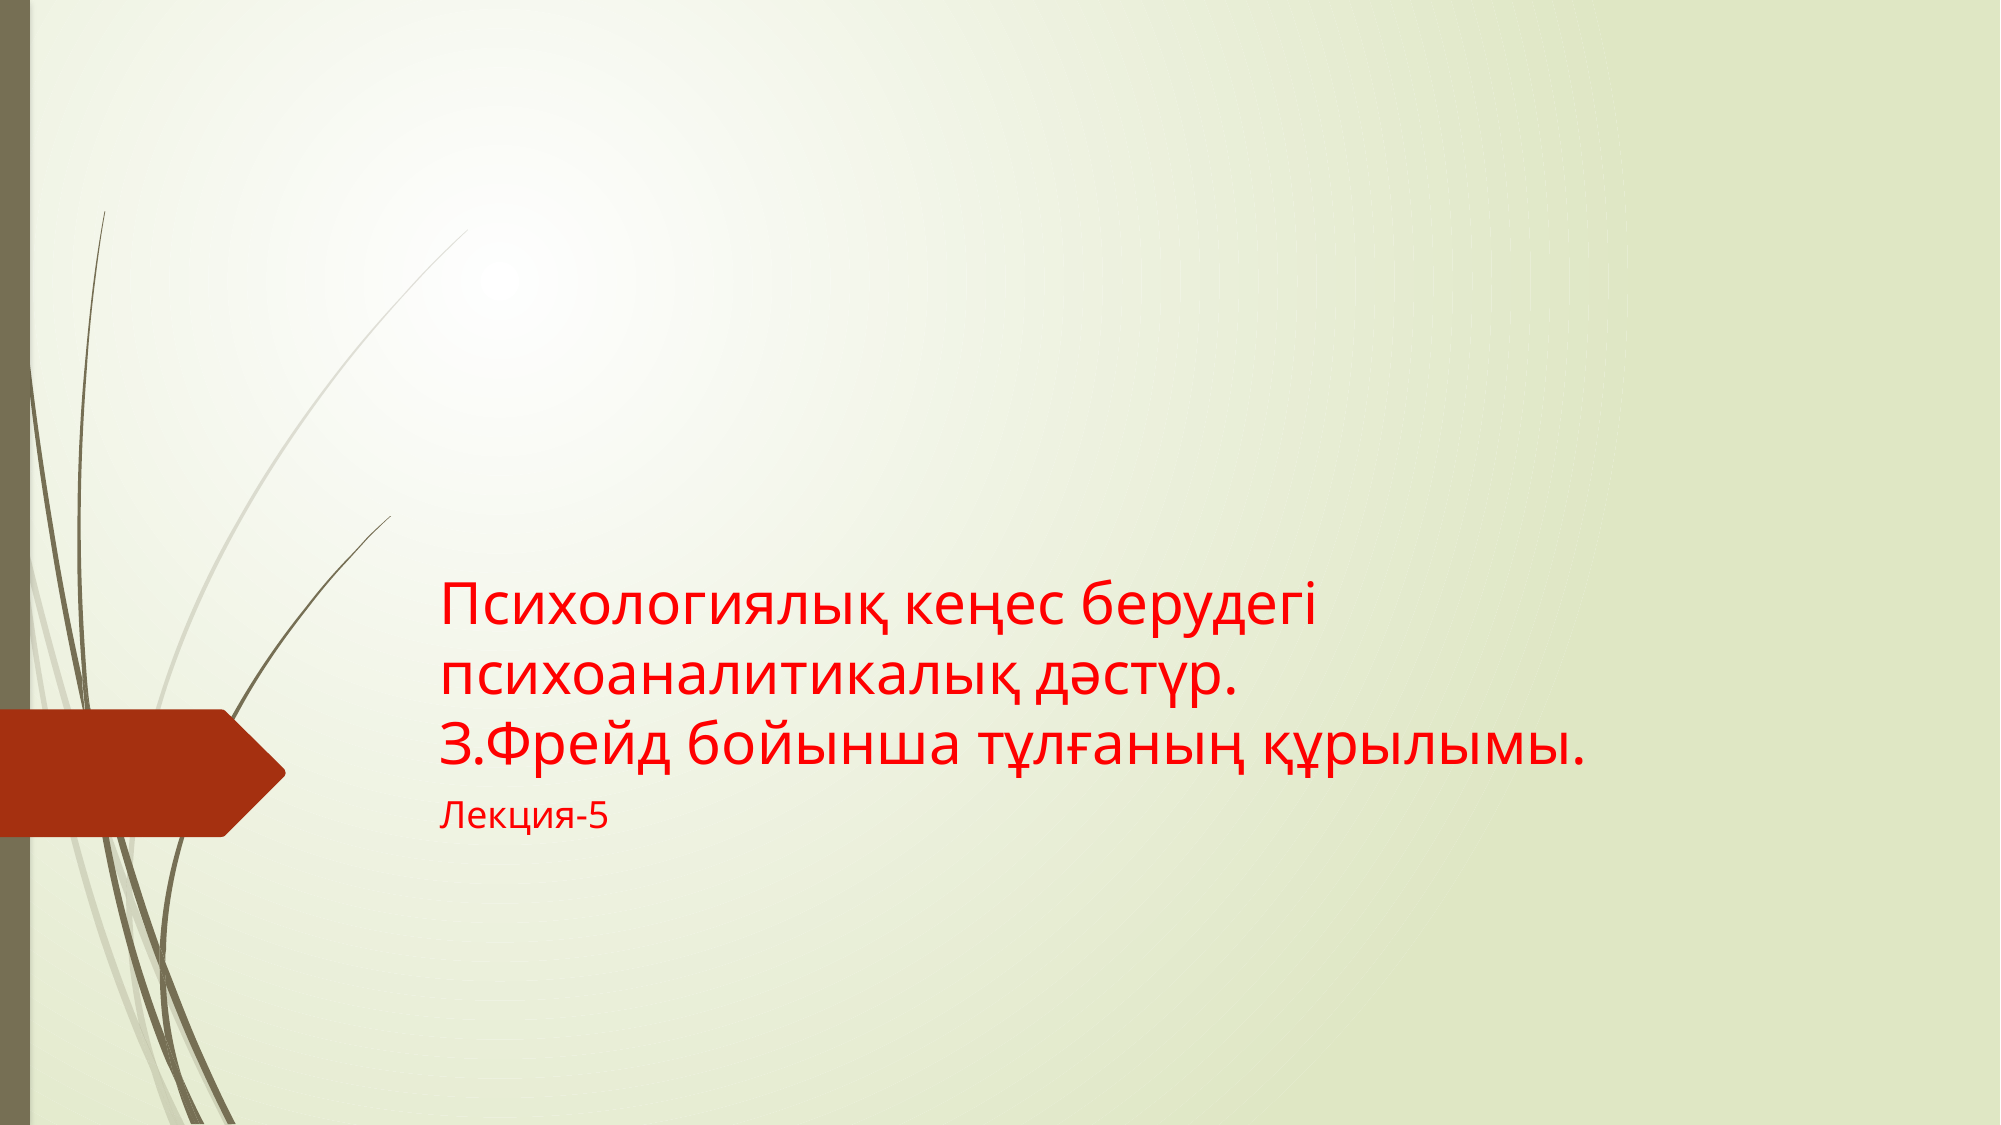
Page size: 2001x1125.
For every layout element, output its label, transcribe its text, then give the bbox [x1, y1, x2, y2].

title Психологиялық кеңес берудегі психоаналитикалық дәстүр. З.Фрейд бойынша тұлғаның құрылымы. [424, 412, 1888, 783]
subtitle Лекция-5 [424, 783, 1888, 969]
